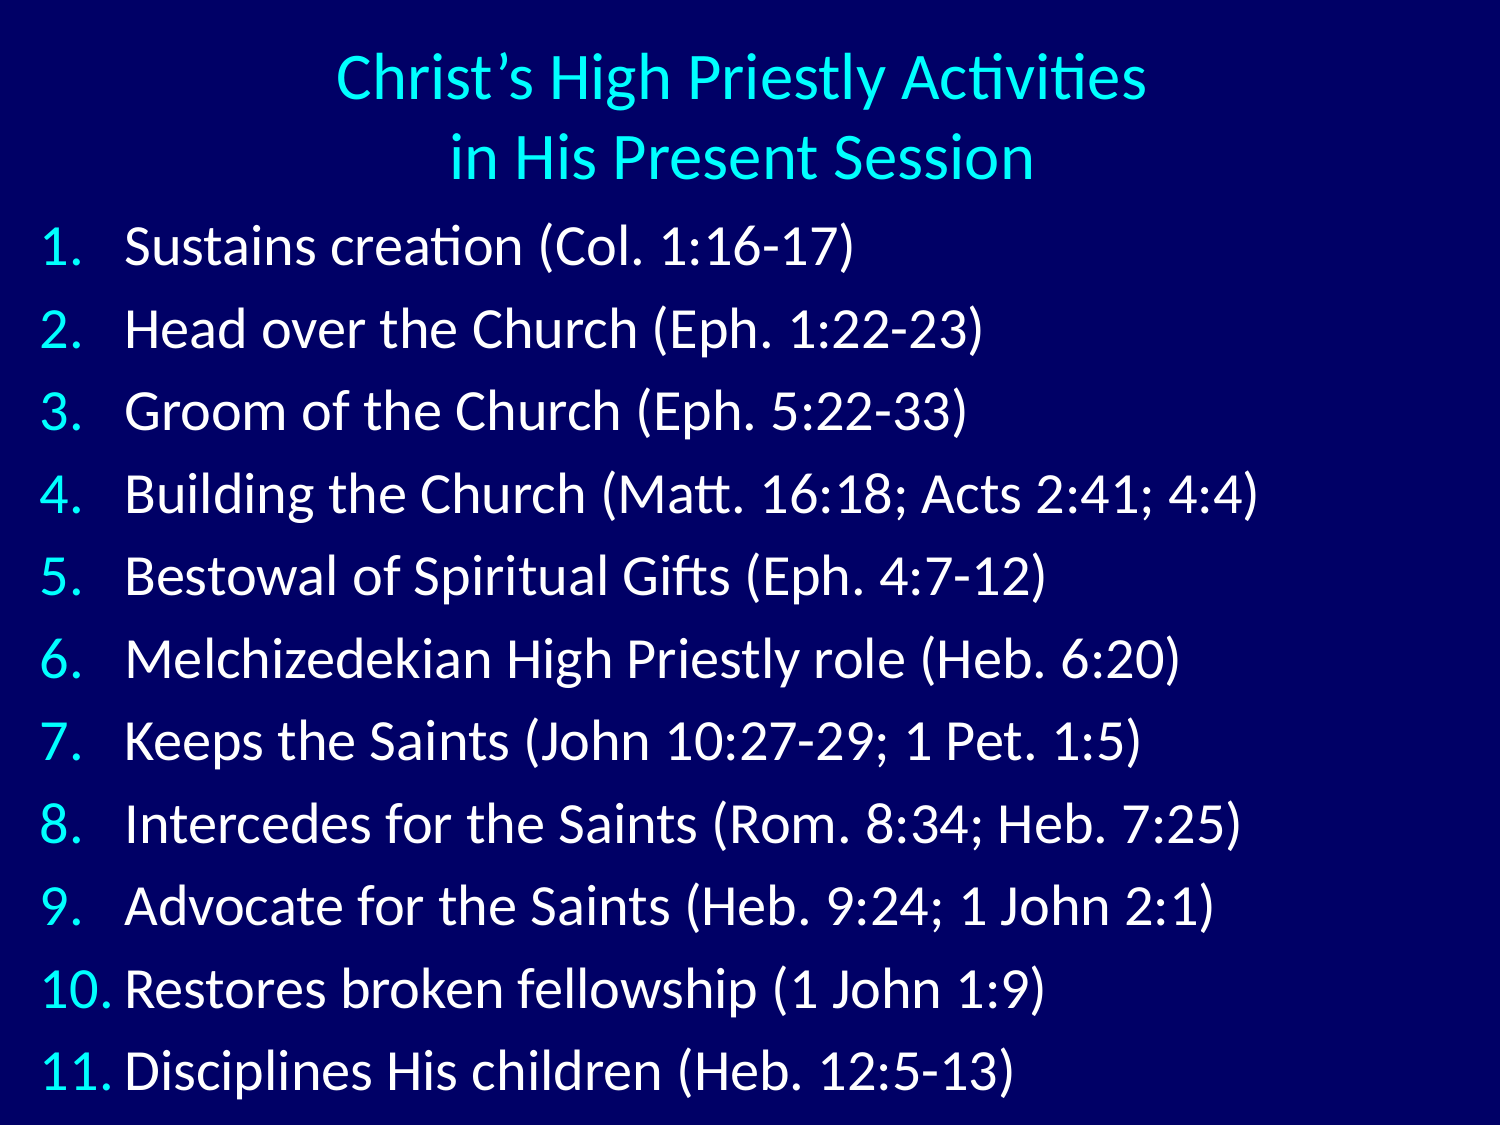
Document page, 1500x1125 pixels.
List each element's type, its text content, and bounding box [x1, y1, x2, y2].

title Christ’s High Priestly Activities in His Present Session [112, 37, 1388, 188]
list Sustains creation (Col. 1:16-17) Head over the Church (Eph. 1:22-23) Groom of the Church (Eph. 5:22-33) Building the Church (Matt. 16:18; Acts 2:41; 4:4) Bestowal of Spiritual Gifts (Eph. 4:7-12) Melchizedekian High Priestly role (Heb. 6:20) Keeps the Saints (John 10:27-29; 1 Pet. 1:5) Intercedes for the Saints (Rom. 8:34; Heb. 7:25) Advocate for the Saints (Heb. 9:24; 1 John 2:1) Restores broken fellowship (1 John 1:9) Disciplines His children (Heb. 12:5-13) [24, 199, 1451, 1101]
